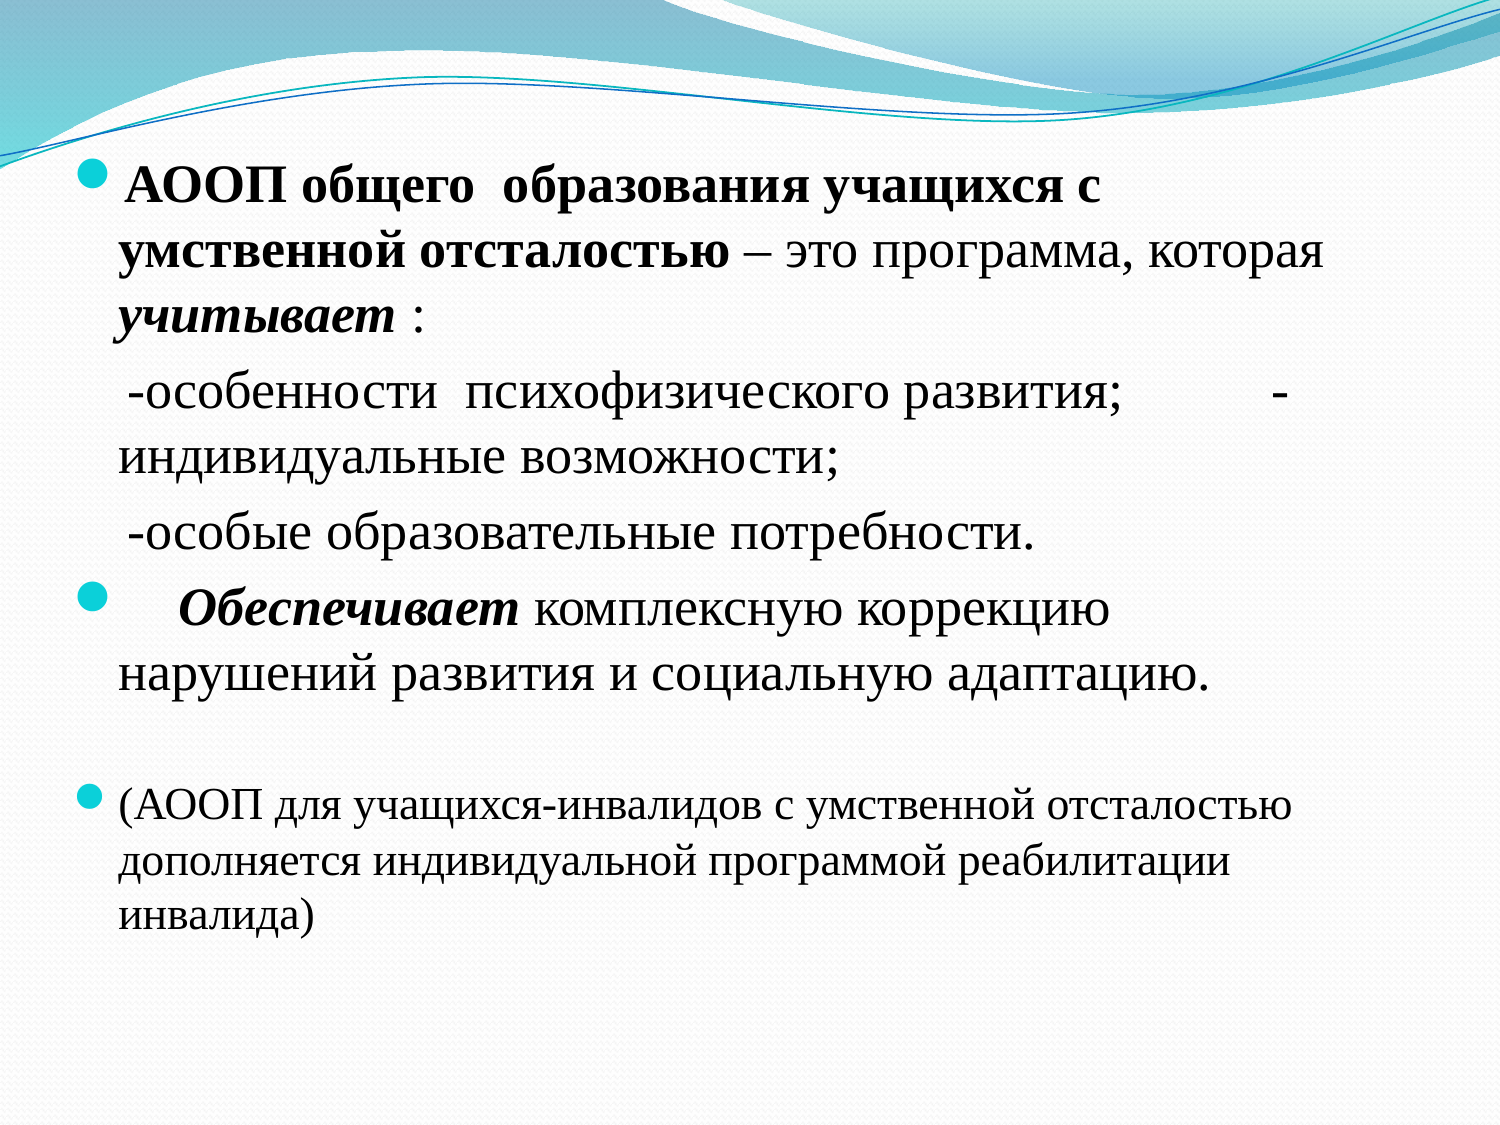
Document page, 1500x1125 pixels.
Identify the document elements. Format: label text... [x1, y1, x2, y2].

list АООП общего образования учащихся с умственной отсталостью – это программа, которая учитывает : -особенности психофизического развития; -индивидуальные возможности; -особые образовательные потребности. Обеспечивает комплексную коррекцию нарушений развития и социальную адаптацию. (АООП для учащихся-инвалидов с умственной отсталостью дополняется индивидуальной программой реабилитации инвалида) [58, 140, 1355, 1005]
